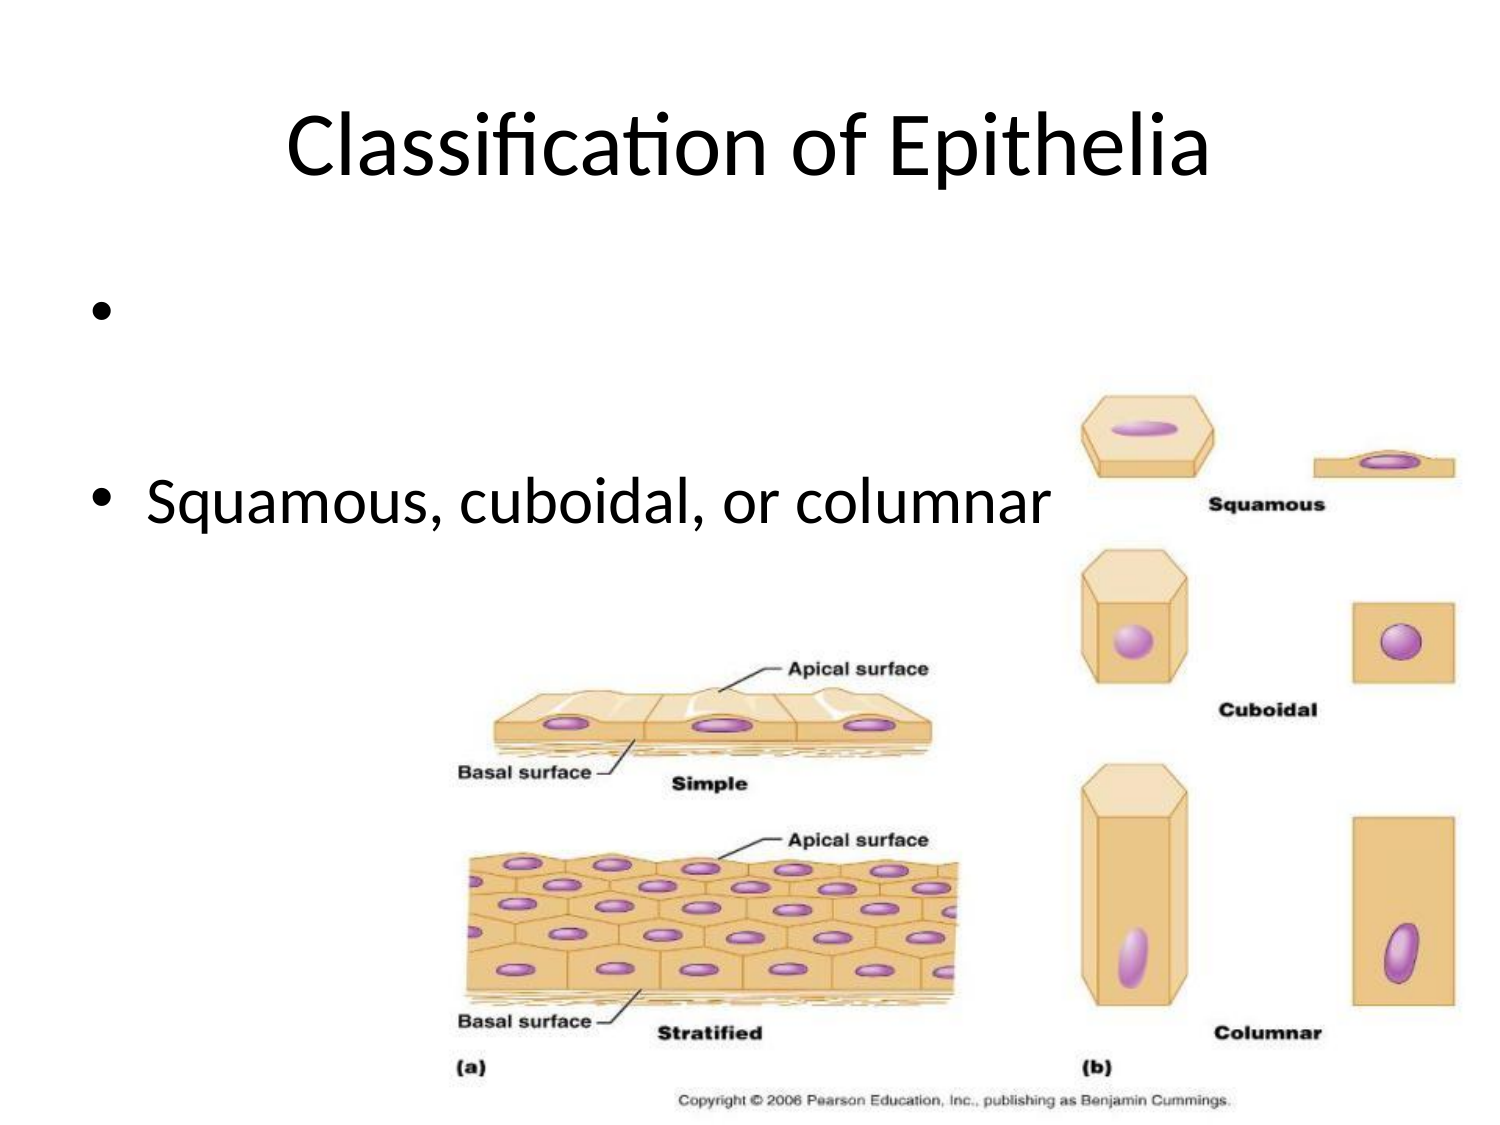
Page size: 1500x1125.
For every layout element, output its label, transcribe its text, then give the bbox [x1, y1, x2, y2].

list Squamous, cuboidal, or columnar [75, 262, 1425, 1005]
picture [437, 375, 1476, 1125]
title Classification of Epithelia [75, 45, 1425, 233]
